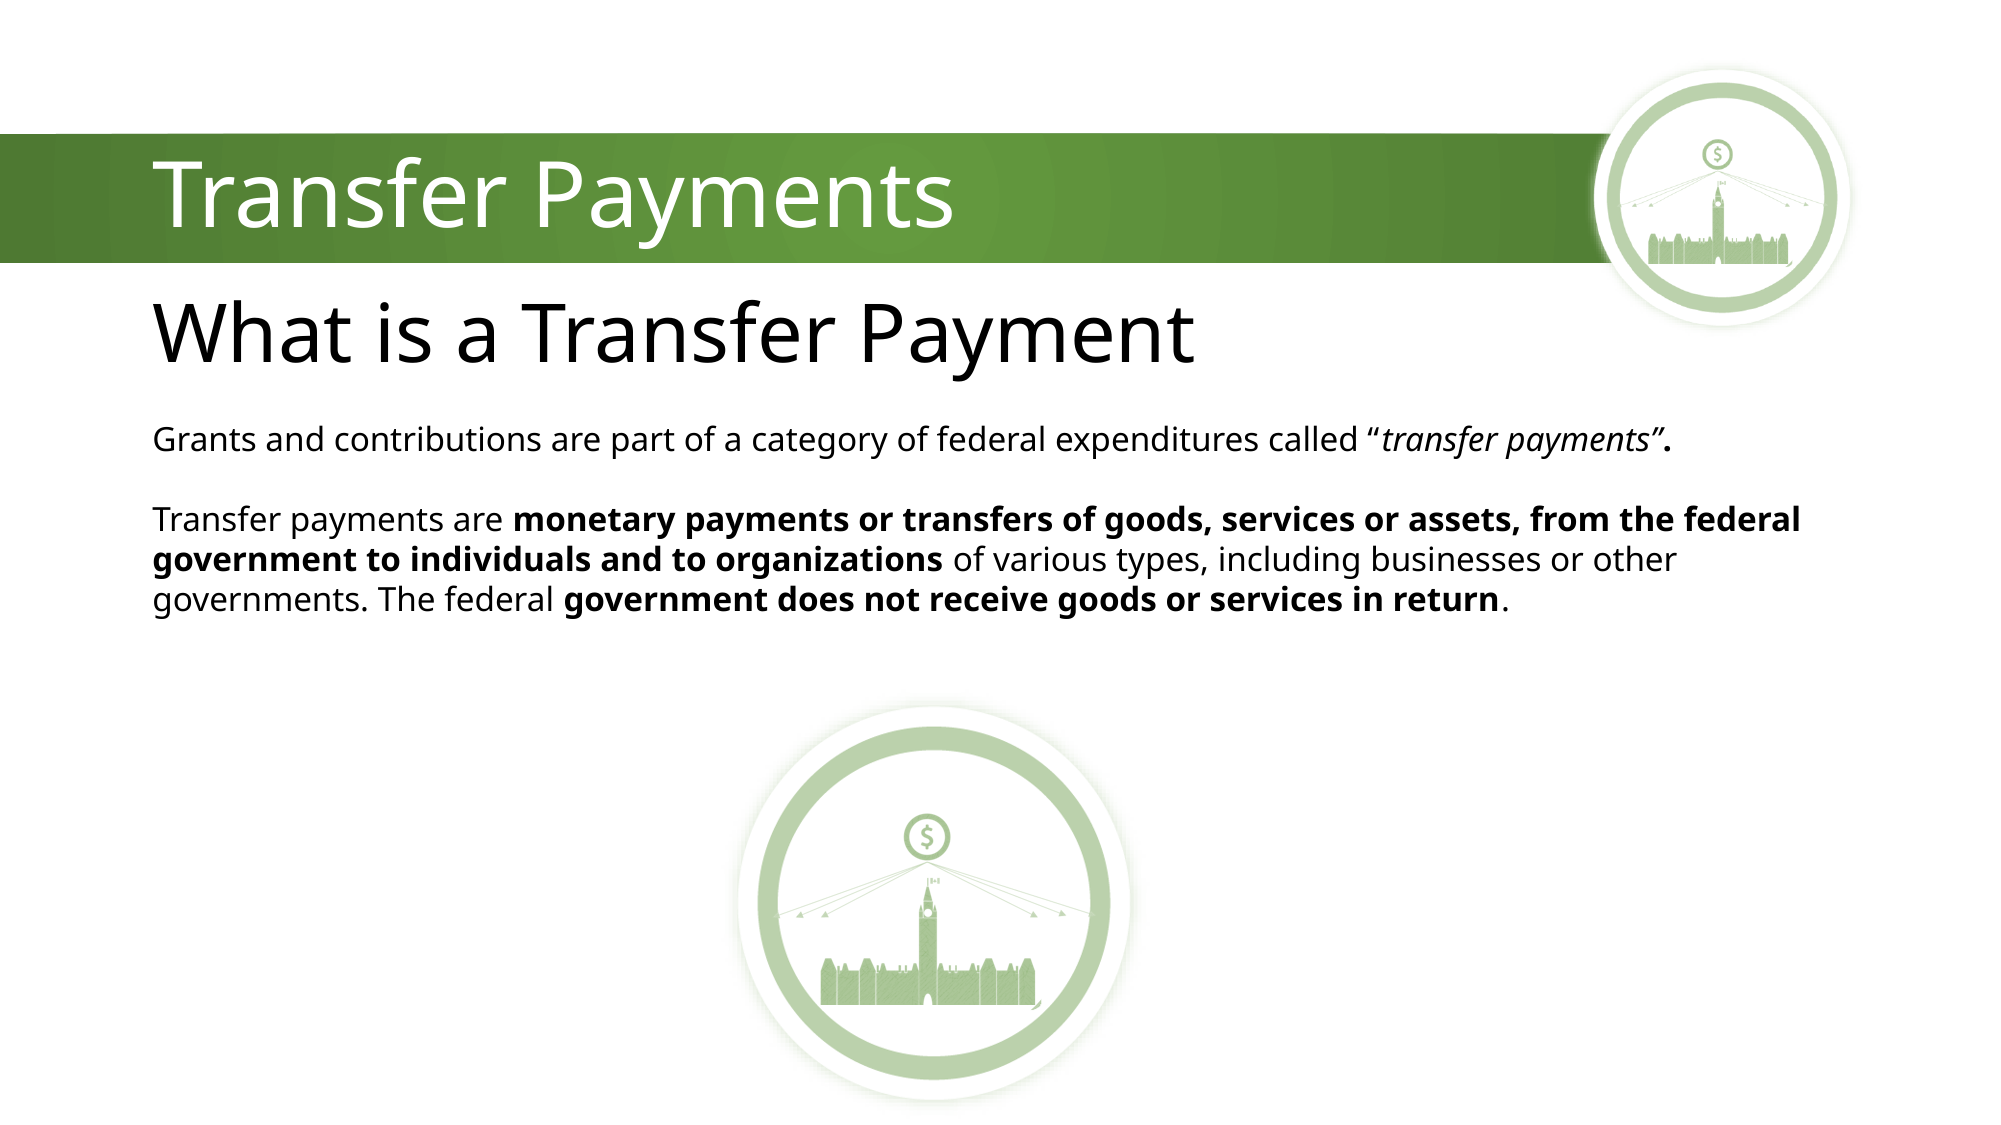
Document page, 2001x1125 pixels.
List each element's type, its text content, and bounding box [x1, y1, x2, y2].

picture [720, 688, 1150, 1120]
text_box [0, 132, 137, 264]
picture [1582, 57, 1863, 338]
title Transfer Payments [137, 88, 1582, 273]
list What is a Transfer Payment Grants and contributions are part of a category of federal expenditures called “transfer payments”. Transfer payments are monetary payments or transfers of goods, services or assets, from the federal government to individuals and to organizations of various types, including businesses or other governments. The federal government does not receive goods or services in return. [137, 273, 1863, 685]
